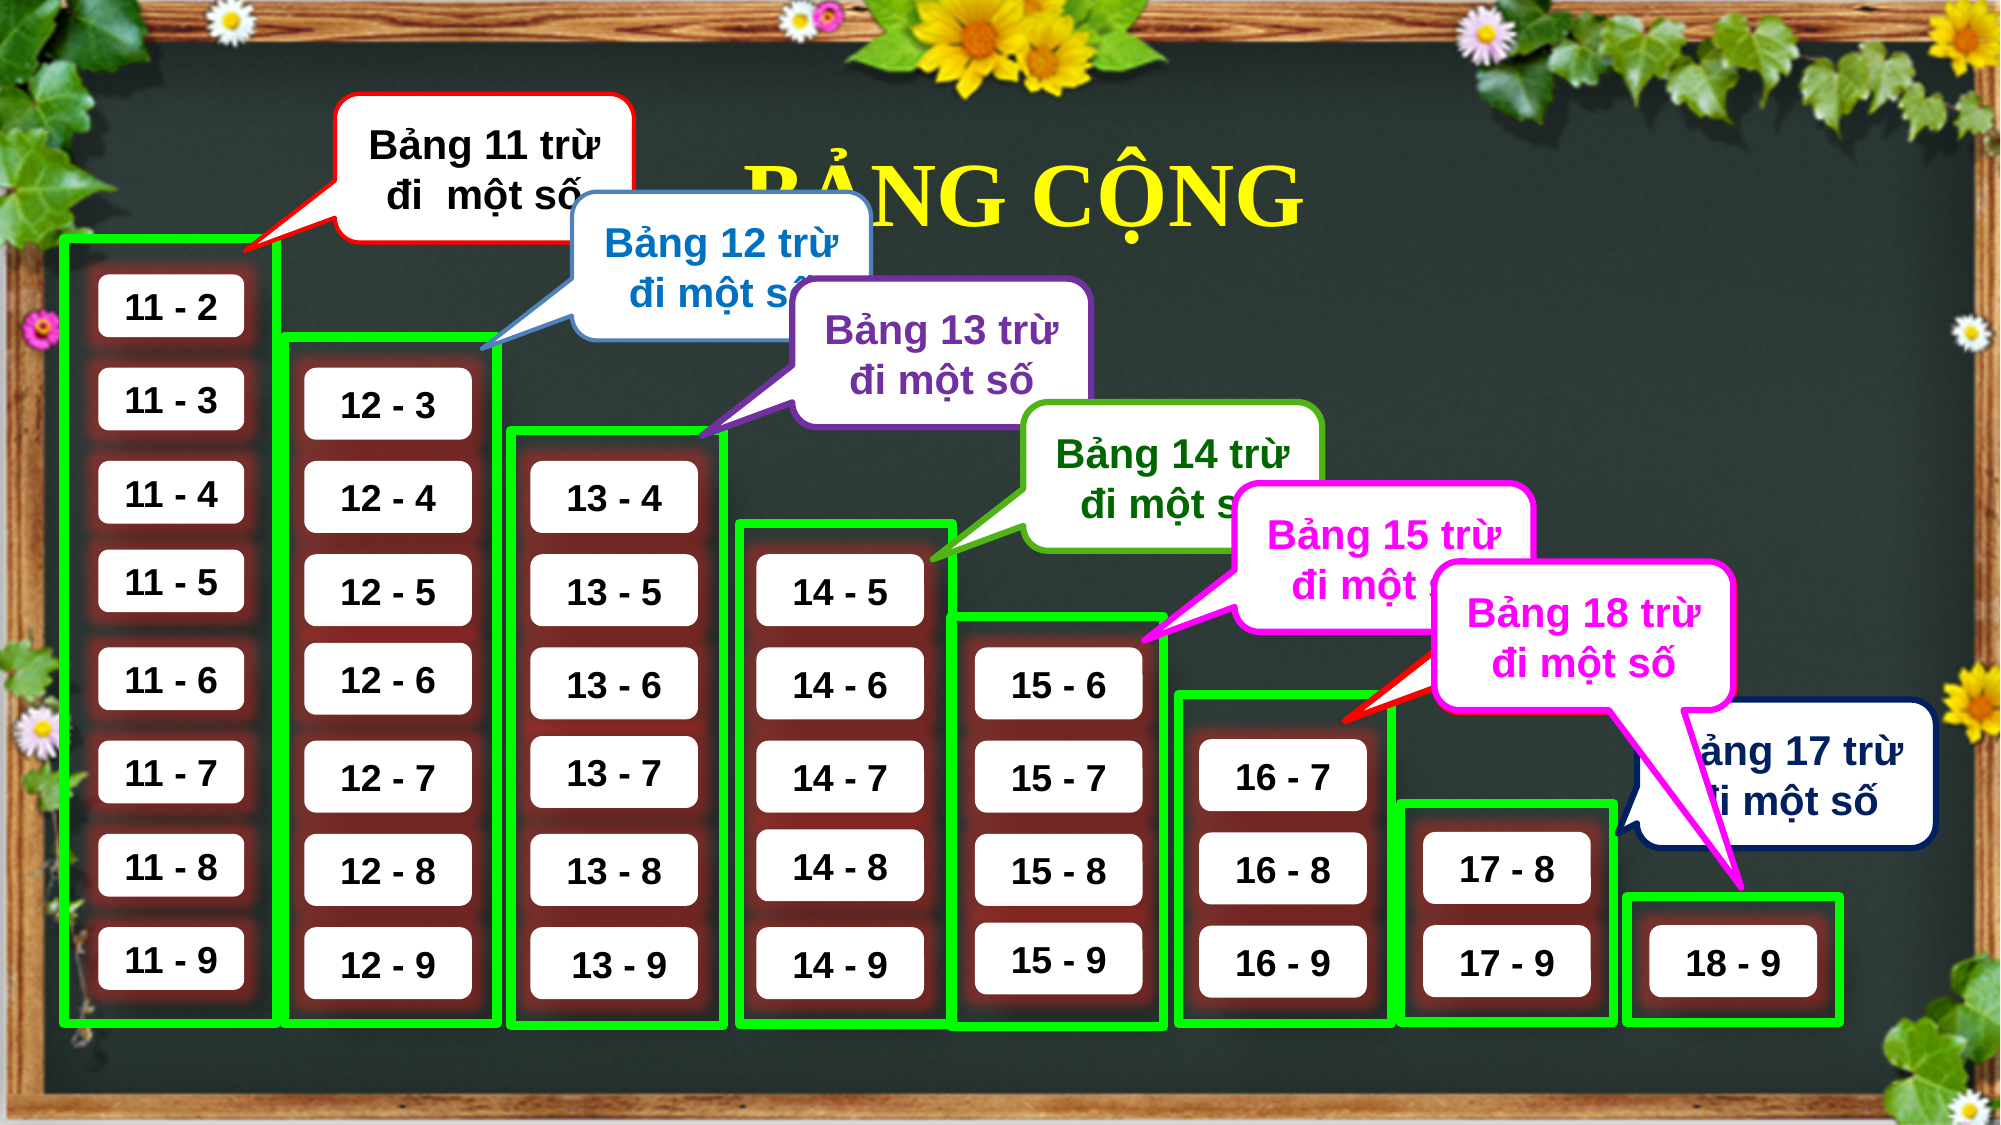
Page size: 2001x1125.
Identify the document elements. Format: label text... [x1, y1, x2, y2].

text_box Bảng 18 trừ đi một số [1432, 559, 1744, 890]
text_box Bảng 12 trừ đi một số [479, 189, 874, 351]
text_box Bảng 11 trừ đi một số [242, 91, 637, 254]
text_box BẢNG CỘNG [648, 127, 1401, 253]
text_box Bảng 14 trừ đi một số [930, 399, 1325, 562]
text_box [1625, 894, 1842, 1024]
picture [0, 0, 2001, 1125]
text_box Bảng 15 trừ đi một số [1142, 481, 1536, 643]
text_box [1177, 692, 1393, 1026]
text_box Bảng 17 trừ đi một số [1687, 697, 1938, 851]
text_box Bảng 16 trừ đi một số [1343, 650, 1432, 723]
text_box Bảng 17 trừ đi một số [1615, 749, 1710, 851]
text_box [62, 237, 279, 1026]
text_box [509, 428, 726, 1027]
text_box [949, 615, 1166, 1029]
text_box [1399, 801, 1615, 1024]
text_box [282, 335, 499, 1026]
text_box Bảng 13 trừ đi một số [699, 276, 1094, 438]
text_box [738, 521, 954, 1026]
